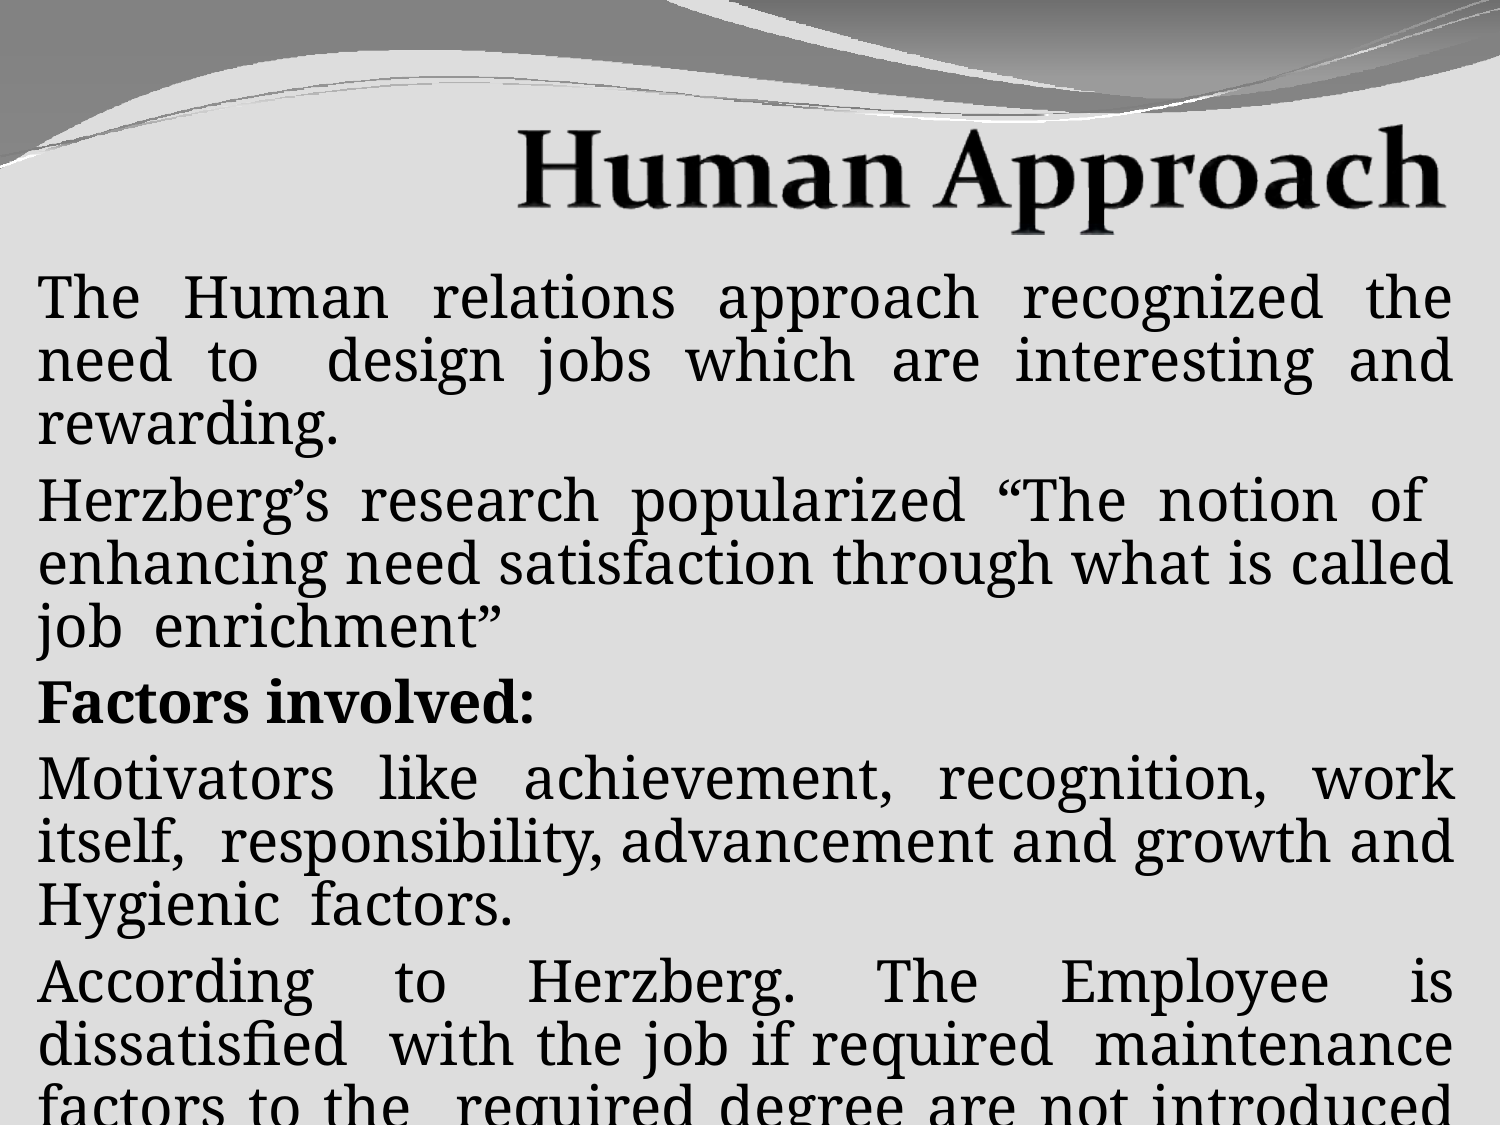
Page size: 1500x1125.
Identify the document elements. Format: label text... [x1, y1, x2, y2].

text_box [517, 124, 1447, 235]
text_box The Human relations approach recognized the need to design jobs which are interesting and rewarding. Herzberg’s research popularized “The notion of enhancing need satisfaction through what is called job enrichment” Factors involved: Motivators like achievement, recognition, work itself, responsibility, advancement and growth and Hygienic factors. According to Herzberg. The Employee is dissatisfied with the job if required maintenance factors to the required degree are not introduced into the job. [35, 257, 1456, 1125]
text_box [0, 0, 1500, 169]
